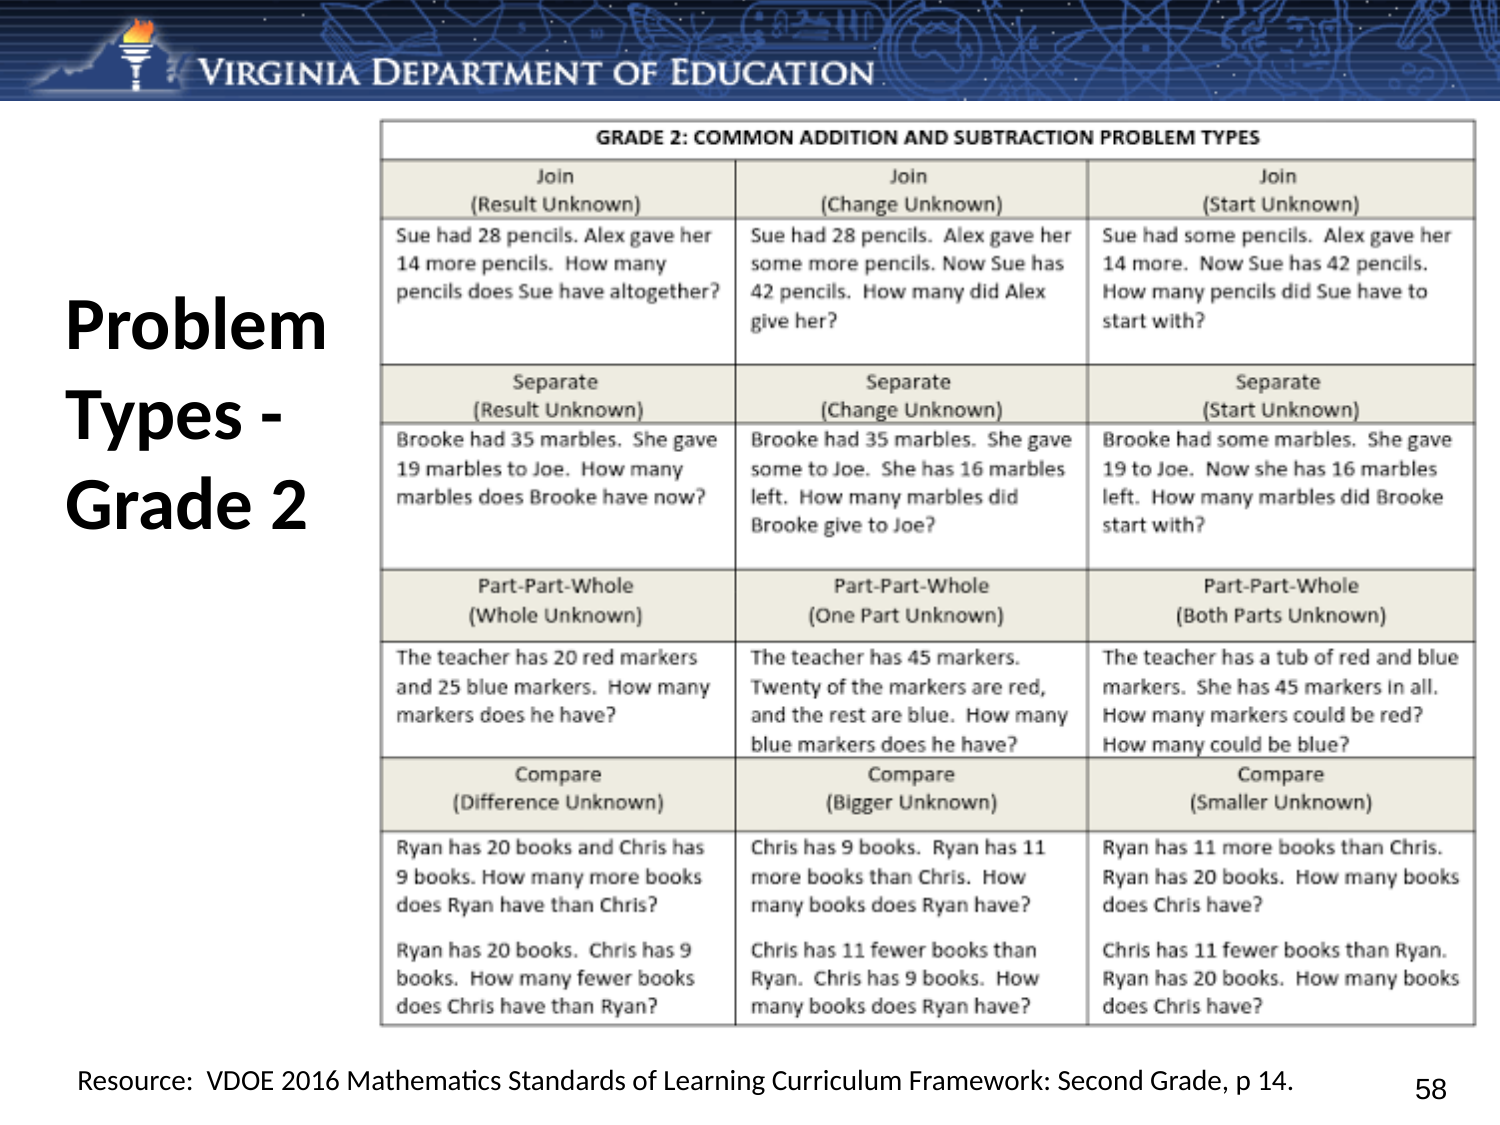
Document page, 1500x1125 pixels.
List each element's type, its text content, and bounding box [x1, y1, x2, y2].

title Problem Types - Grade 2 [50, 269, 361, 550]
picture [366, 106, 1487, 1040]
slide_number 58 [1400, 1062, 1475, 1125]
picture [0, 0, 1500, 101]
text_box Resource: VDOE 2016 Mathematics Standards of Learning Curriculum Framework: Second Grade, p 14. [62, 1039, 1363, 1118]
